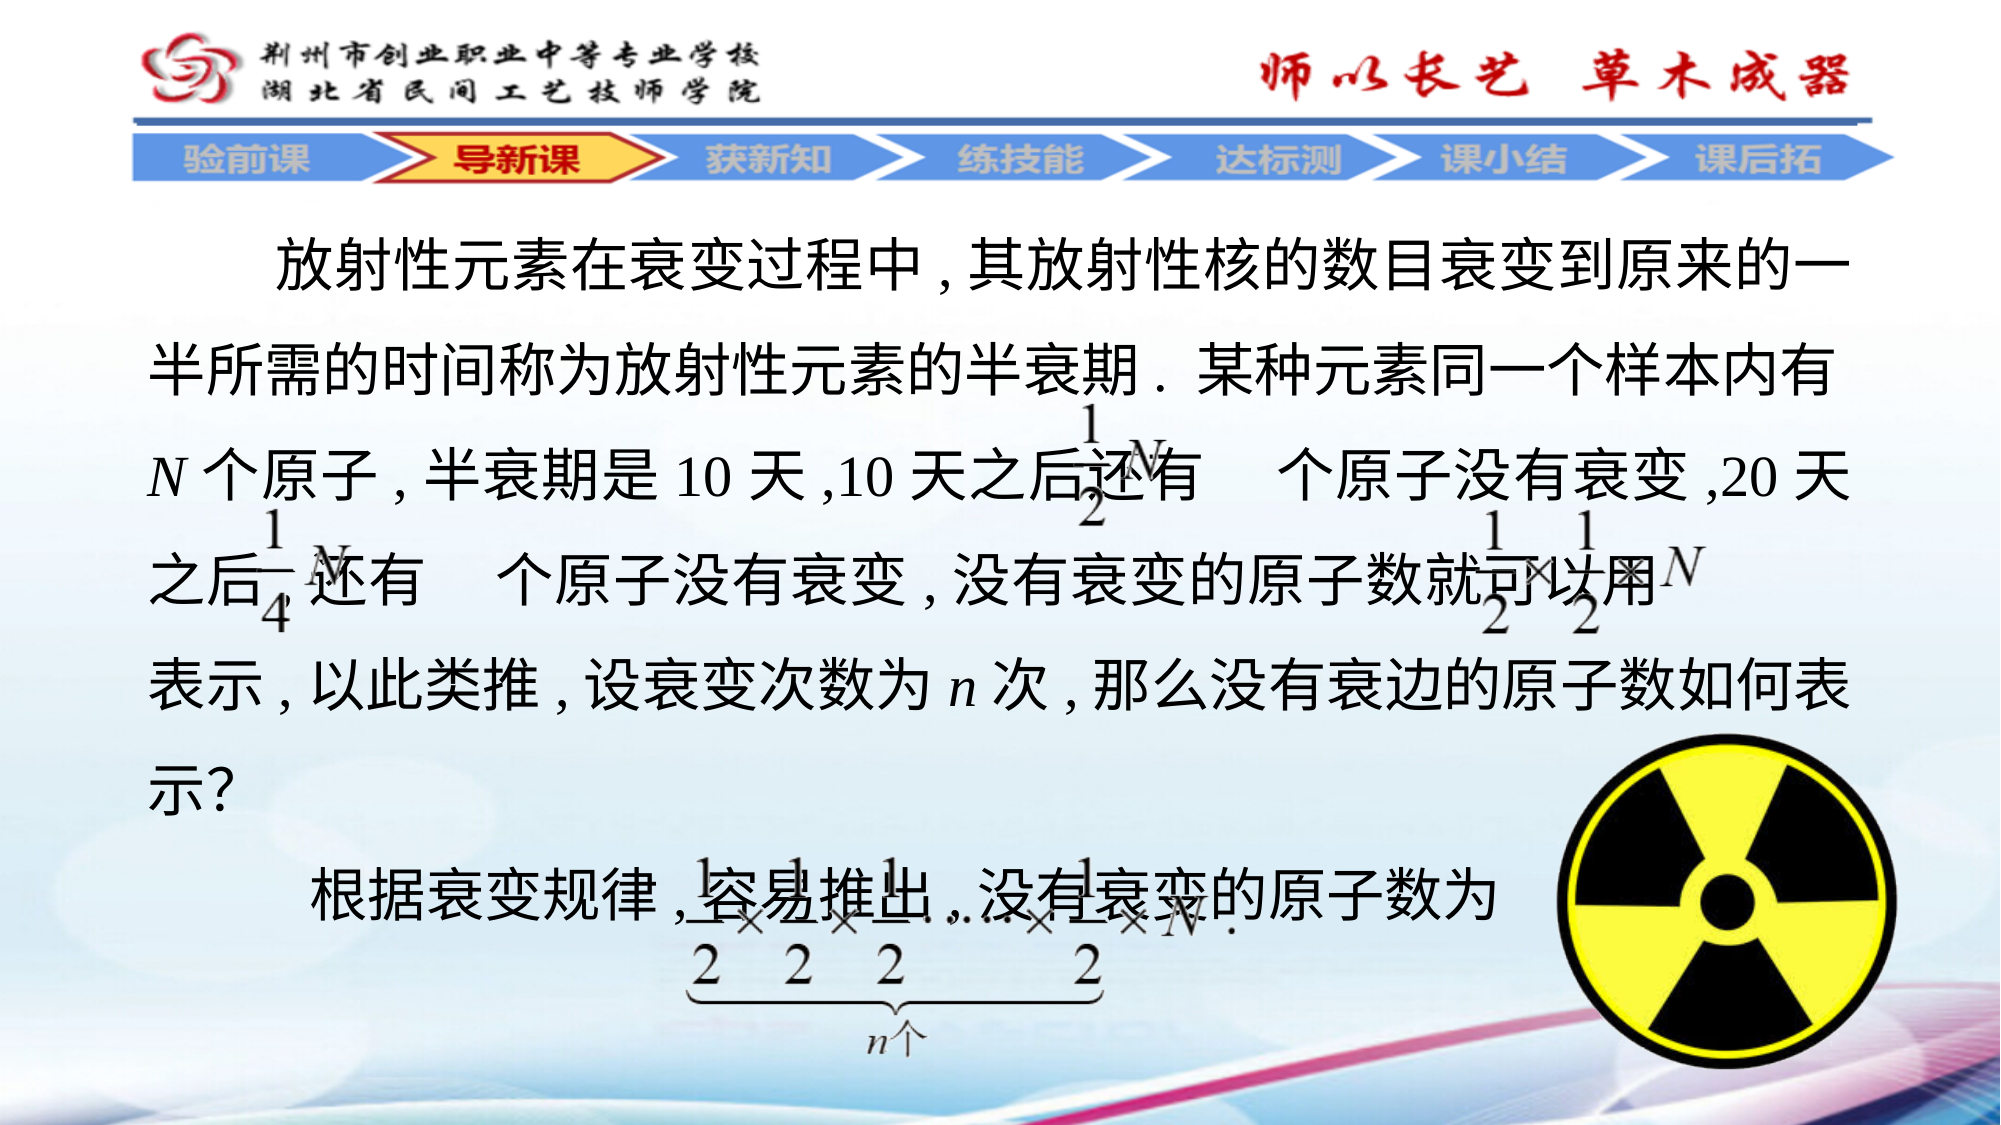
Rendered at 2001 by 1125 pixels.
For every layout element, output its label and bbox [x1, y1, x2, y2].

text_box [133, 200, 1867, 1073]
picture [0, 0, 2000, 1125]
